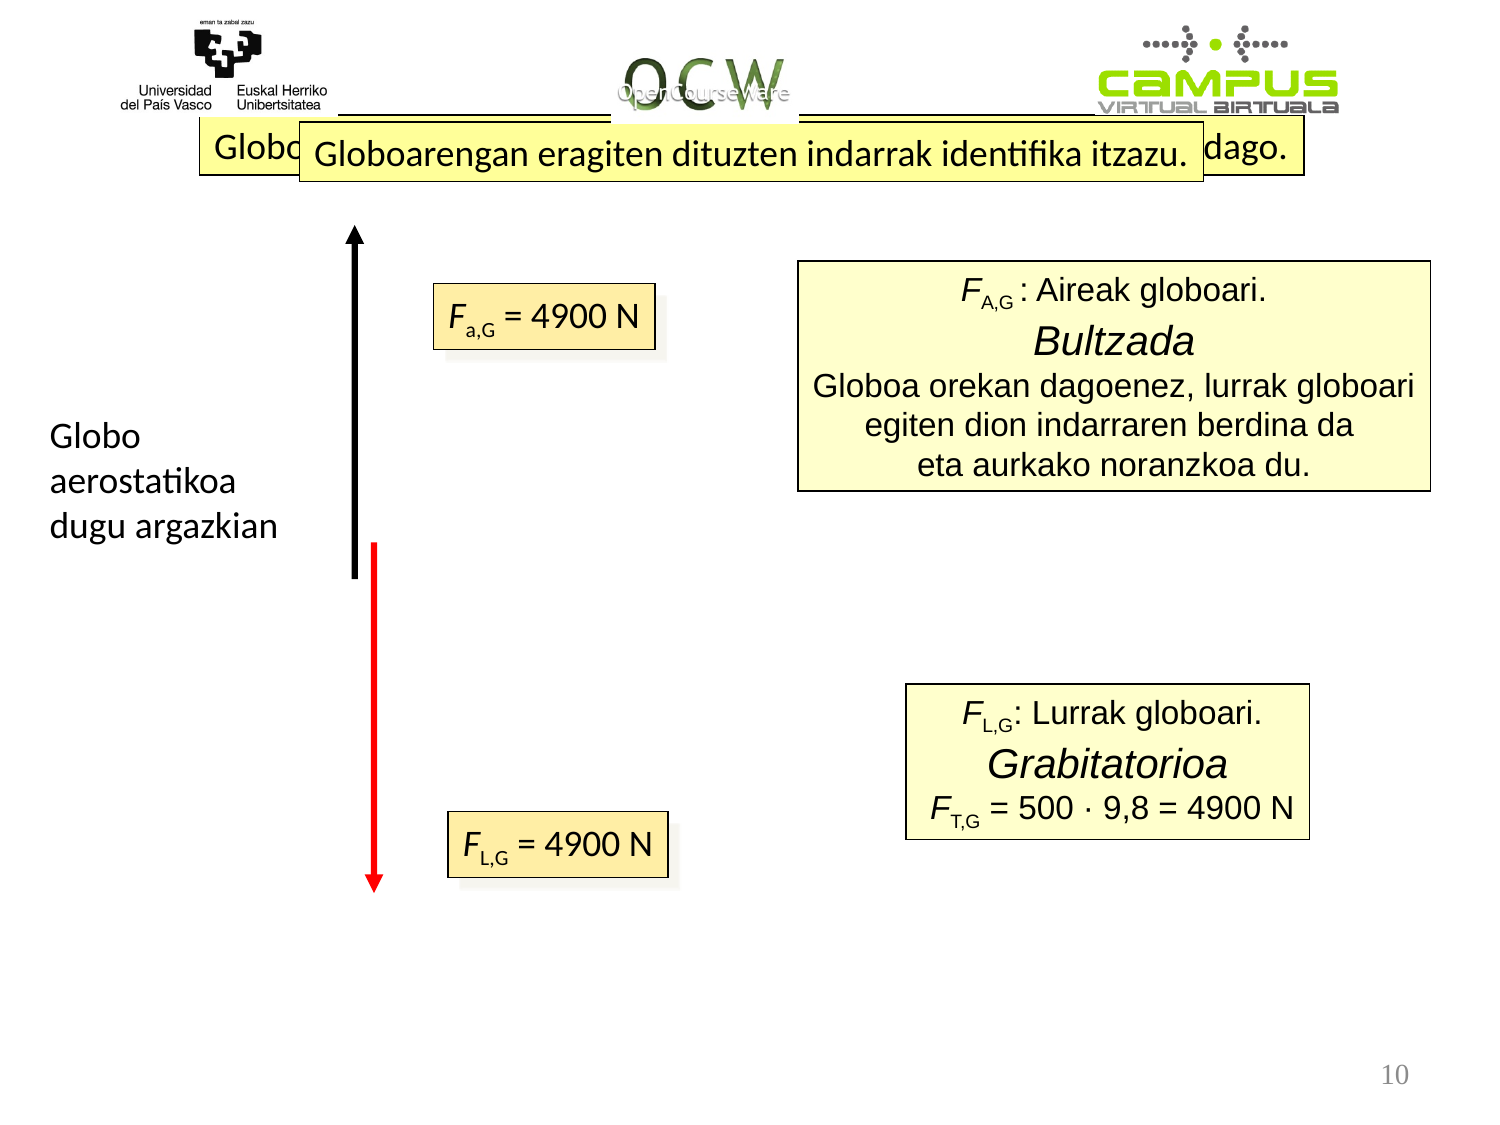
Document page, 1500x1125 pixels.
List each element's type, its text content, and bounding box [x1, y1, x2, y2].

text_box [348, 224, 361, 580]
text_box Fa,G = 4900 N [433, 283, 655, 350]
text_box [367, 542, 381, 894]
text_box Globoaren masa totala 500 kg da eta 82 metroko alturan orekan dago. [1204, 124, 1304, 175]
slide_number 10 [1074, 1042, 1425, 1103]
text_box Globoaren masa totala 500 kg da eta 82 metroko alturan orekan dago. [804, 115, 1092, 121]
text_box FL,G = 4900 N [448, 811, 669, 878]
text_box Globoarengan eragiten dituzten indarrak identifika itzazu. [299, 121, 1204, 182]
picture [112, 11, 338, 117]
picture [1095, 23, 1340, 115]
text_box Globo aerostatikoa dugu argazkian [34, 403, 315, 554]
text_box FL,G: Lurrak globoari. Grabitatorioa FT,G = 500 · 9,8 = 4900 N [905, 683, 1310, 840]
text_box Globoaren masa totala 500 kg da eta 82 metroko alturan orekan dago. [199, 124, 299, 175]
text_box Globoaren masa totala 500 kg da eta 82 metroko alturan orekan dago. [339, 115, 606, 121]
picture [611, 28, 799, 124]
text_box FA,G : Aireak globoari. Bultzada Globoa orekan dagoenez, lurrak globoari egiten dion indarraren berdina da eta aurkako noranzkoa du. [797, 260, 1431, 491]
